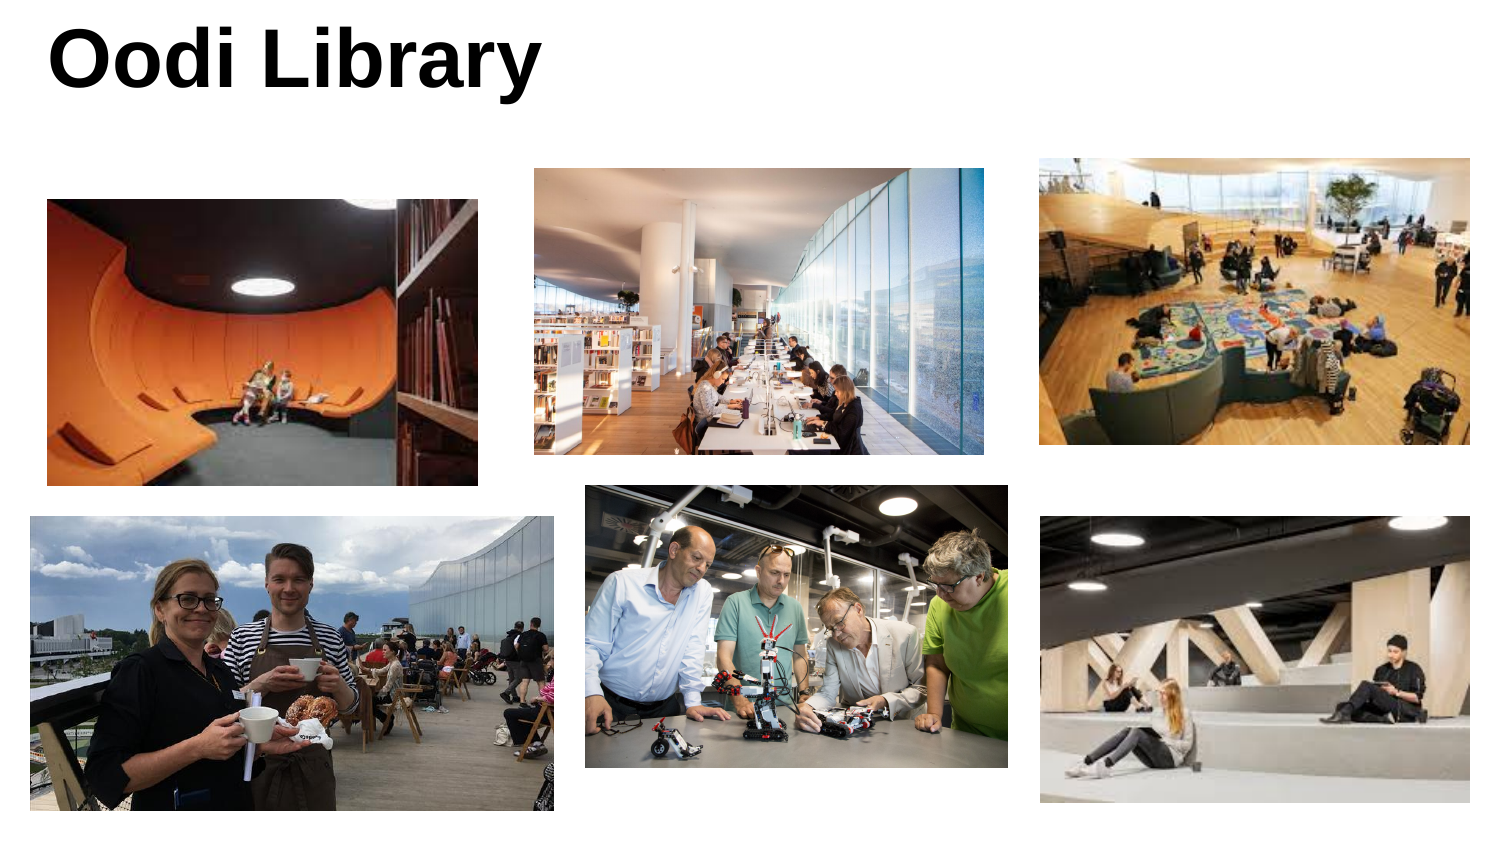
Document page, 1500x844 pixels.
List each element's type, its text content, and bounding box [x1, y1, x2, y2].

picture [533, 168, 984, 455]
list Oodi Library [47, 4, 1442, 169]
picture [47, 199, 478, 486]
picture [585, 485, 1008, 768]
picture [0, 516, 554, 844]
picture [1040, 516, 1470, 803]
picture [1039, 158, 1470, 445]
